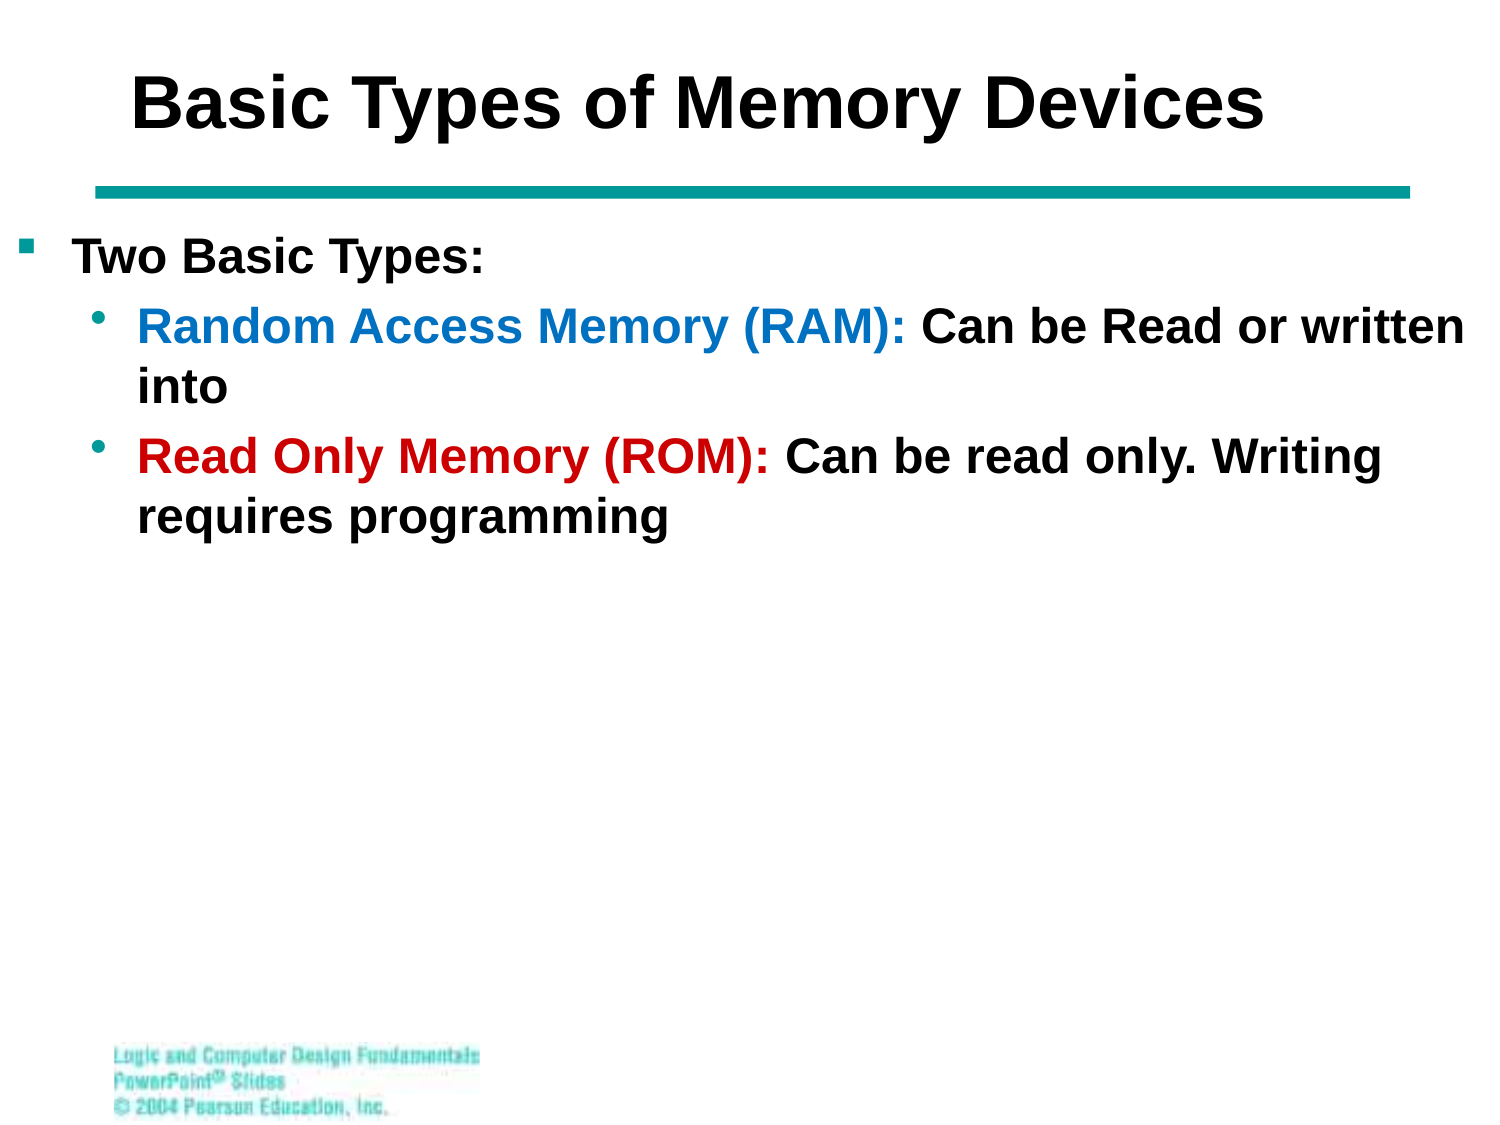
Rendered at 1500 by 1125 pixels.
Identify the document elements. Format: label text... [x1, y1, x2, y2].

list Two Basic Types: Random Access Memory (RAM): Can be Read or written into Read Only Memory (ROM): Can be read only. Writing requires programming [0, 215, 1500, 1041]
title Basic Types of Memory Devices [115, 24, 1392, 173]
picture [113, 1042, 480, 1121]
